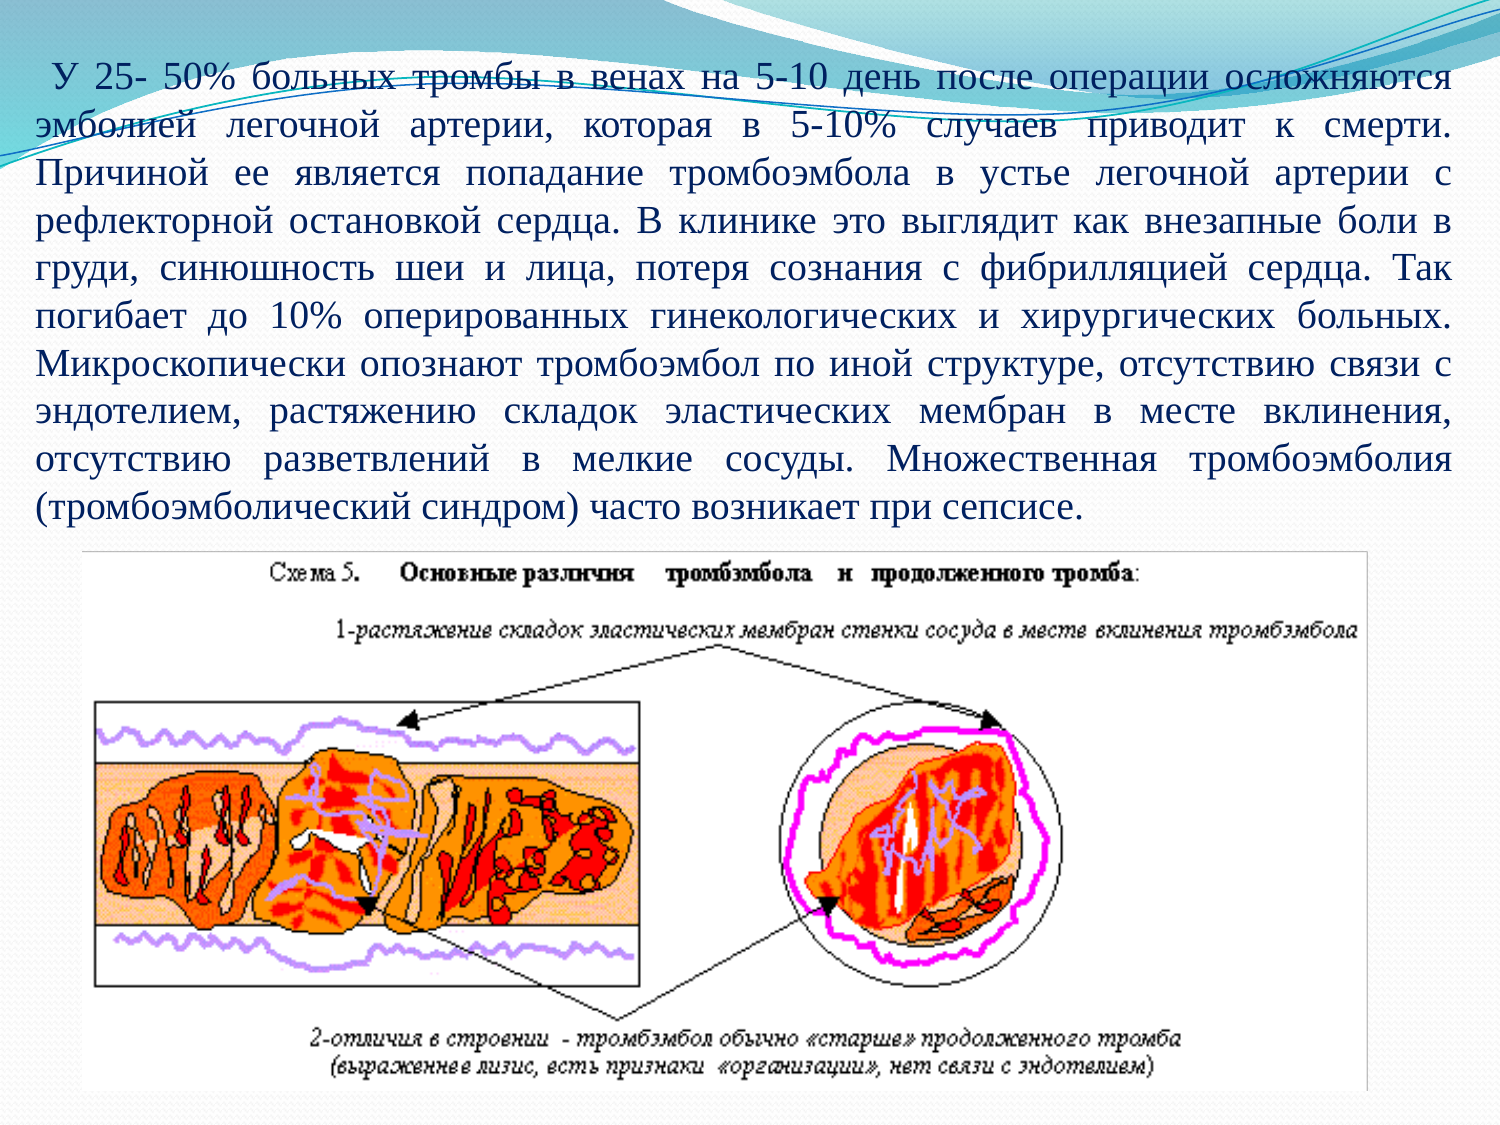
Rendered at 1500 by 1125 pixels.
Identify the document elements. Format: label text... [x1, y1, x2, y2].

title У 25- 50% больных тромбы в венах на 5-10 день после операции осложняются эмболией легочной артерии, которая в 5-10% случаев приводит к смерти. Причиной ее является попадание тромбоэмбола в устье легочной артерии с рефлекторной остановкой сердца. В клинике это выглядит как внезапные боли в груди, синюшность шеи и лица, потеря сознания с фибрилляцией сердца. Так погибает до 10% оперированных гинекологических и хирургических больных. Микроскопически опознают тромбоэмбол по иной структуре, отсутствию связи с эндотелием, растяжению складок эластических мембран в месте вклинения, отсутствию разветвлений в мелкие сосуды. Множественная тромбоэмболия (тромбоэмболический синдром) часто возникает при сепсисе. [35, 35, 1454, 528]
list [81, 550, 1370, 1091]
